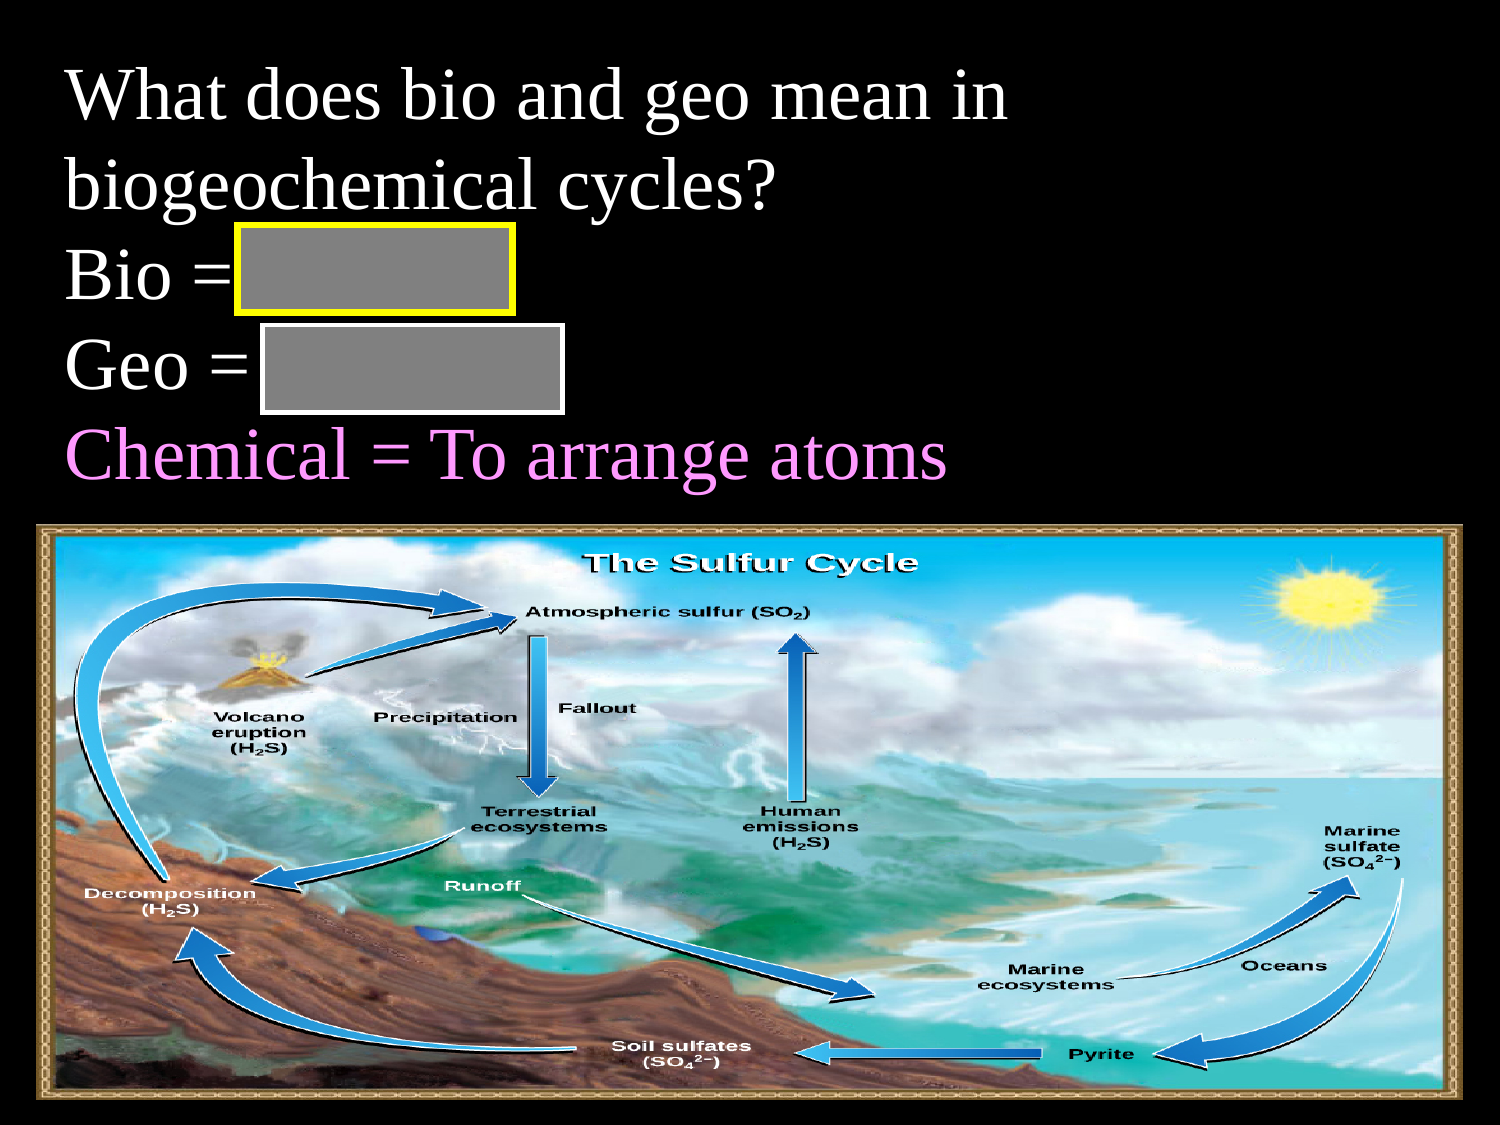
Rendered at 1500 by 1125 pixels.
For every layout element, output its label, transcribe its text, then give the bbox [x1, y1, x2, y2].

text_box What does bio and geo mean in biogeochemical cycles? Bio = Life Geo = Earth Chemical = To arrange atoms [50, 37, 1450, 503]
text_box [262, 324, 563, 413]
picture [36, 524, 1463, 1101]
text_box [237, 224, 513, 313]
